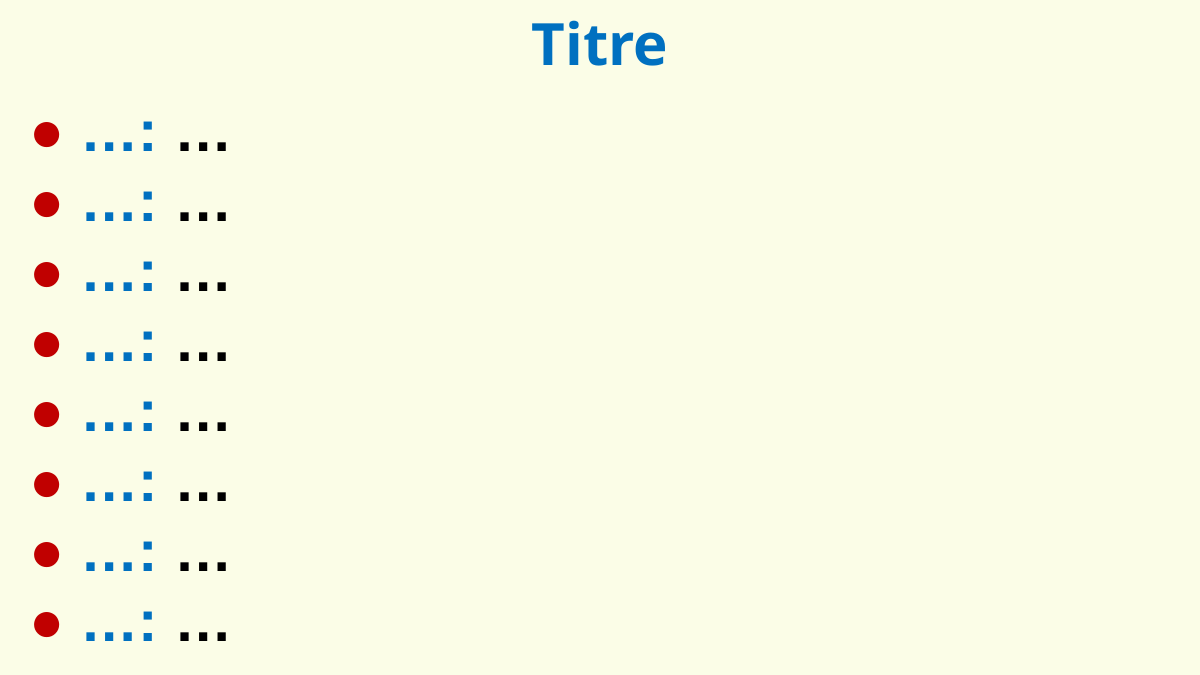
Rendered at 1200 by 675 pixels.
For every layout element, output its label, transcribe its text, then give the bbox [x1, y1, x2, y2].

text_box ● …: … ● …: … ● …: … ● …: … ● …: … ● …: … ● …: … ● …: … [14, 85, 1200, 661]
text_box Titre [0, 0, 1200, 85]
